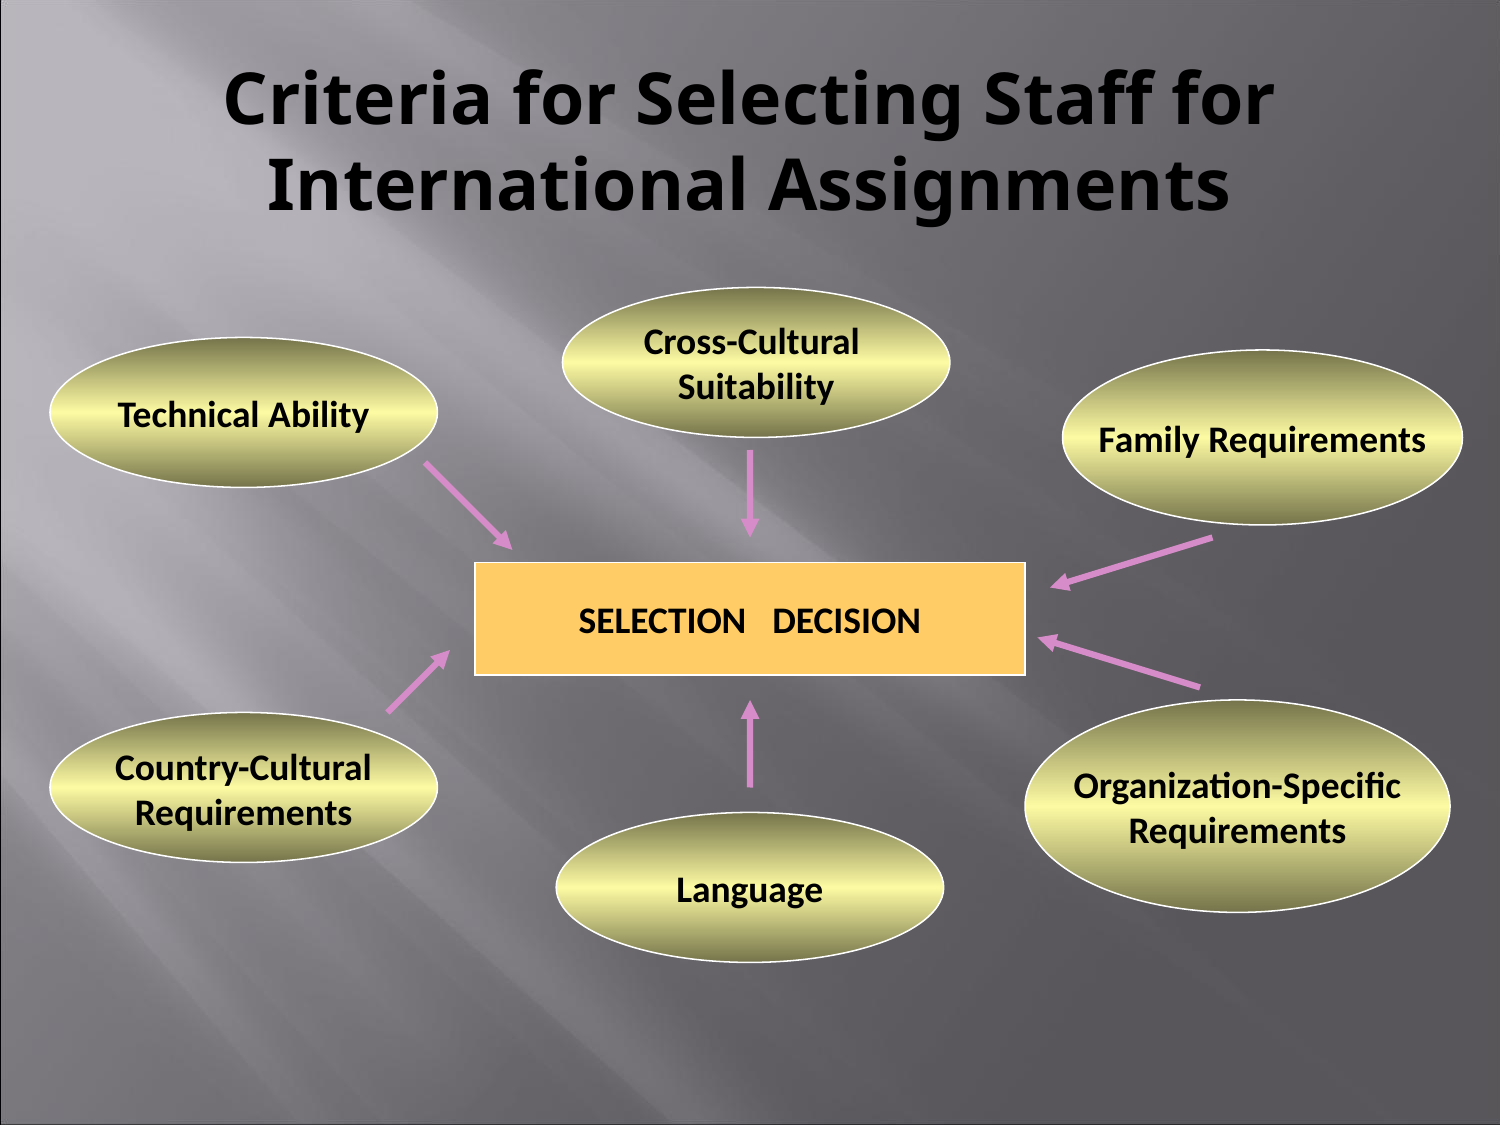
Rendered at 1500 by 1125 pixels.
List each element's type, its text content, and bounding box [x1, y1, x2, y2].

text_box [743, 449, 757, 538]
text_box Technical Ability [49, 337, 438, 488]
text_box [387, 649, 451, 713]
text_box Language [556, 812, 944, 963]
text_box Country-Cultural Requirements [49, 712, 438, 863]
text_box [1037, 635, 1201, 688]
picture [0, 0, 1500, 1125]
text_box Organization-Specific Requirements [1025, 699, 1451, 913]
text_box [424, 462, 513, 550]
text_box Family Requirements [1062, 349, 1463, 525]
text_box [743, 699, 757, 788]
text_box Cross-Cultural Suitability [562, 287, 950, 438]
text_box [1050, 537, 1213, 590]
text_box SELECTION DECISION [474, 562, 1025, 675]
title Criteria for Selecting Staff for International Assignments [75, 45, 1425, 233]
